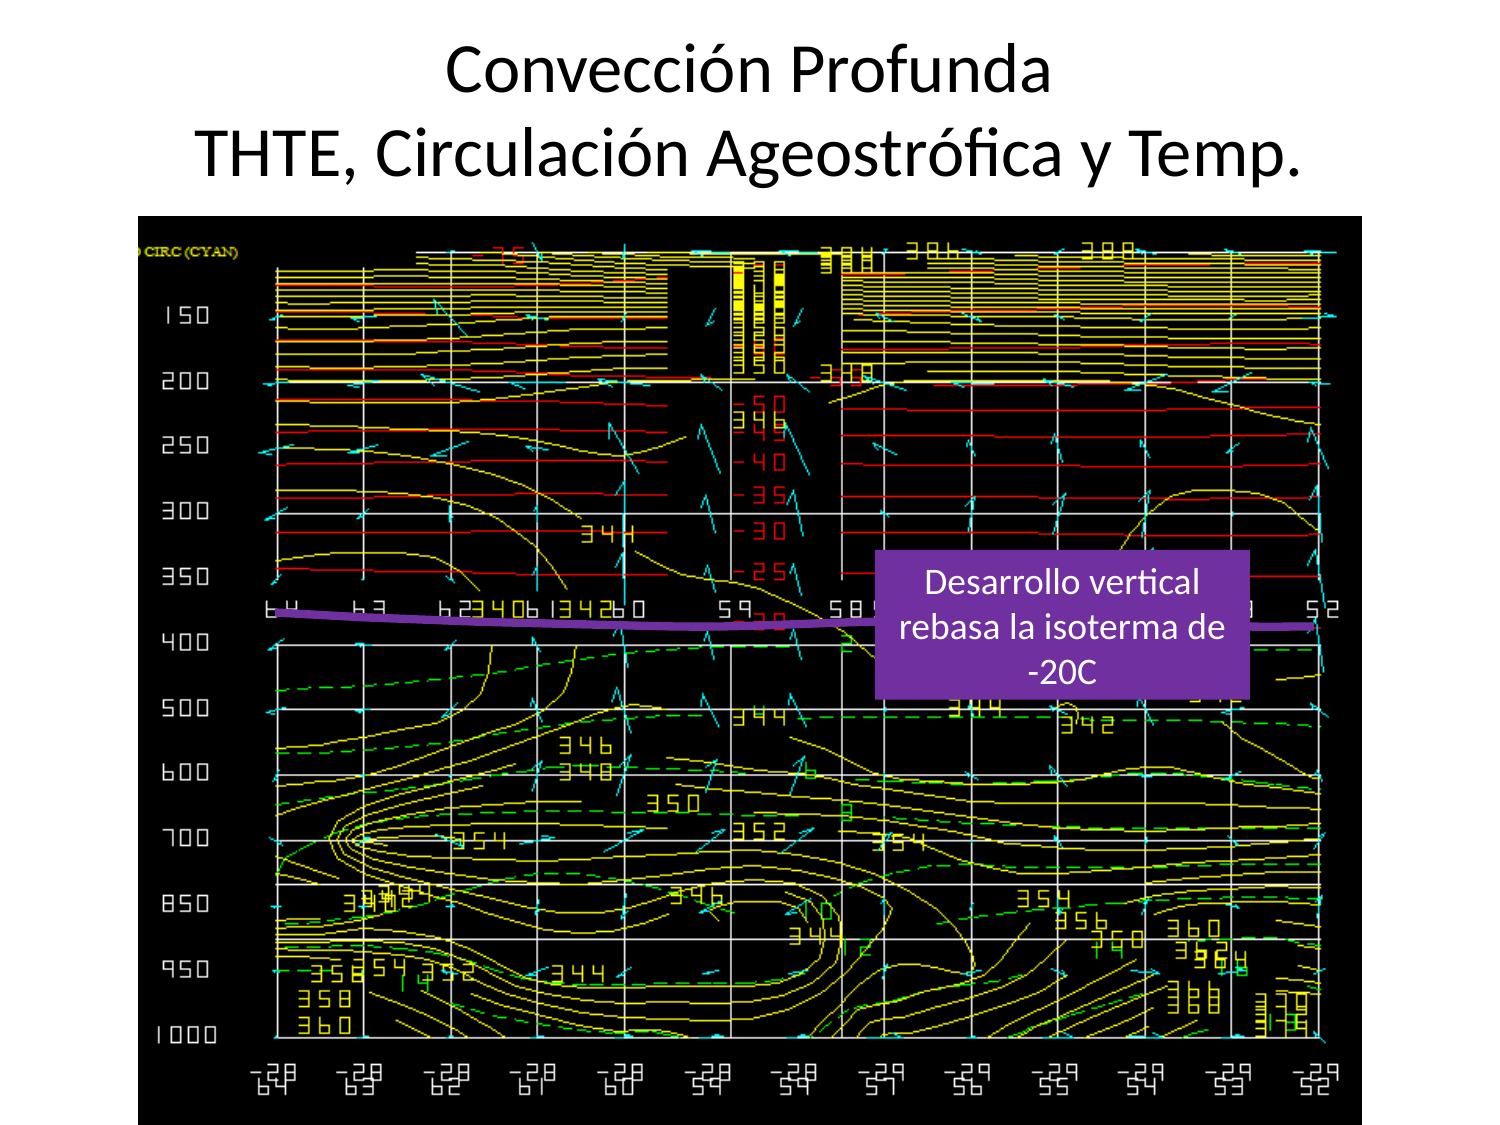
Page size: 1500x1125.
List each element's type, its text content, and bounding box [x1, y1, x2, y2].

title Convección Profunda THTE, Circulación Ageostrófica y Temp. [75, 12, 1425, 200]
picture [138, 216, 1362, 1125]
